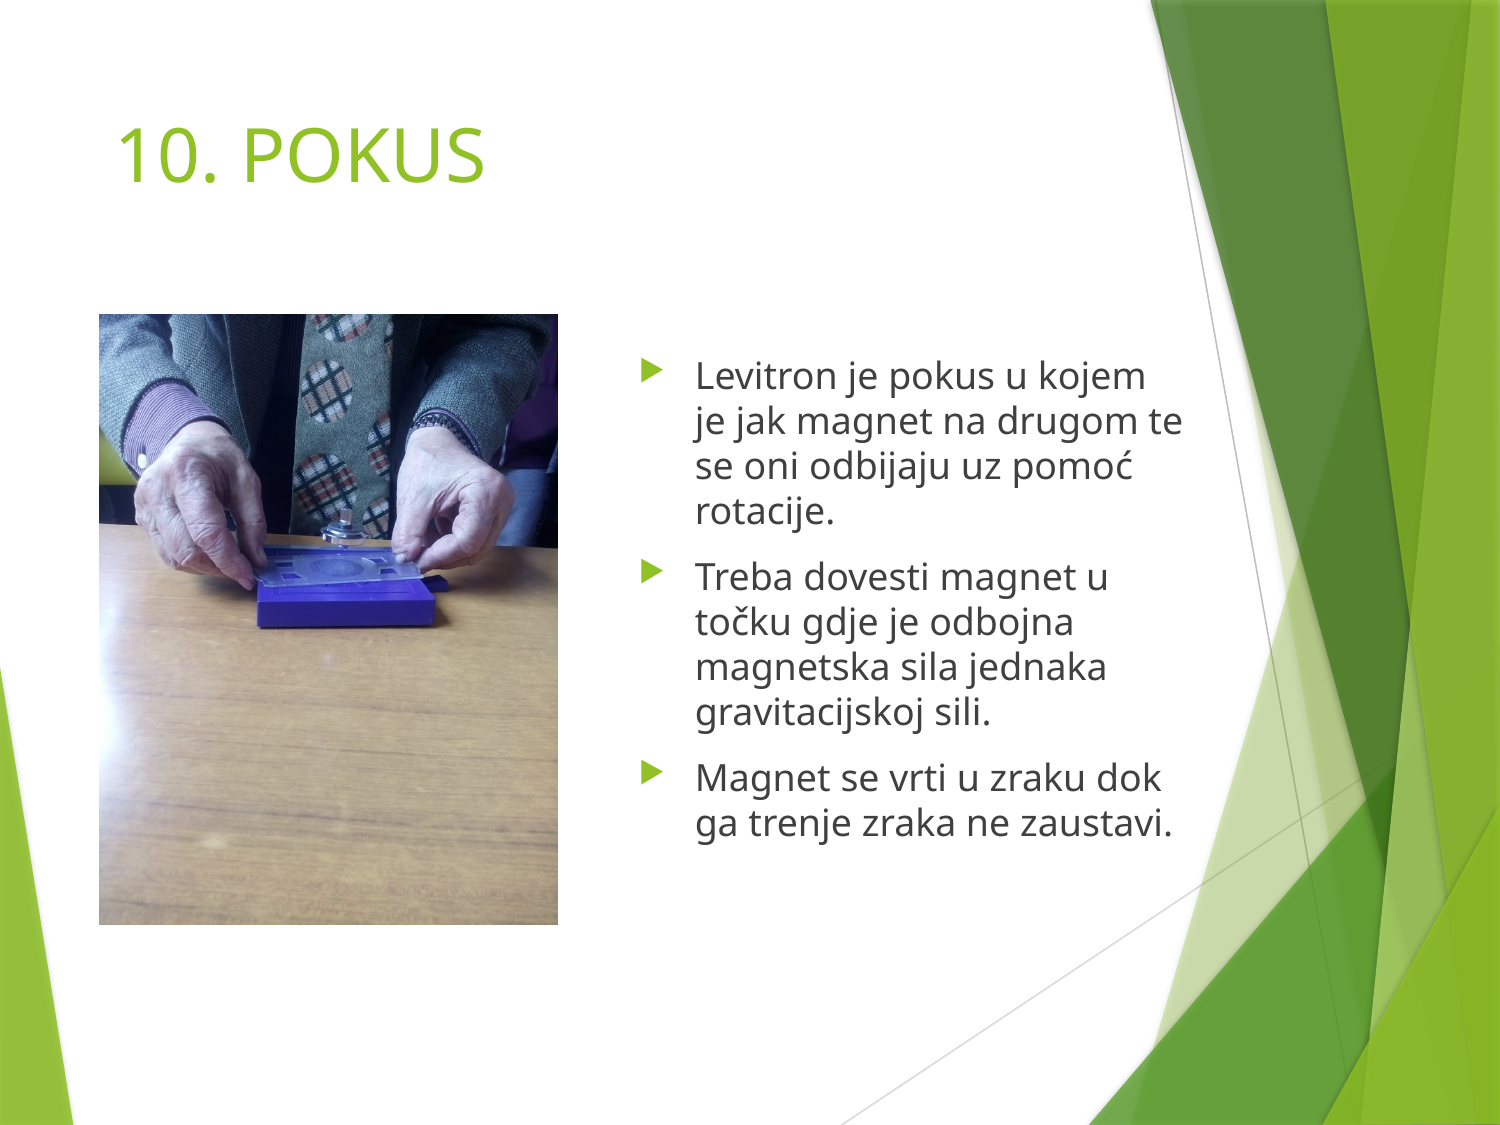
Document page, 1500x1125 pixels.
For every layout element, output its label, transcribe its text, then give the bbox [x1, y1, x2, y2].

list Levitron je pokus u kojem je jak magnet na drugom te se oni odbijaju uz pomoć rotacije. Treba dovesti magnet u točku gdje je odbojna magnetska sila jednaka gravitacijskoj sili. Magnet se vrti u zraku dok ga trenje zraka ne zaustavi. [623, 344, 1203, 982]
picture [99, 313, 559, 926]
title 10. POKUS [99, 99, 1142, 317]
